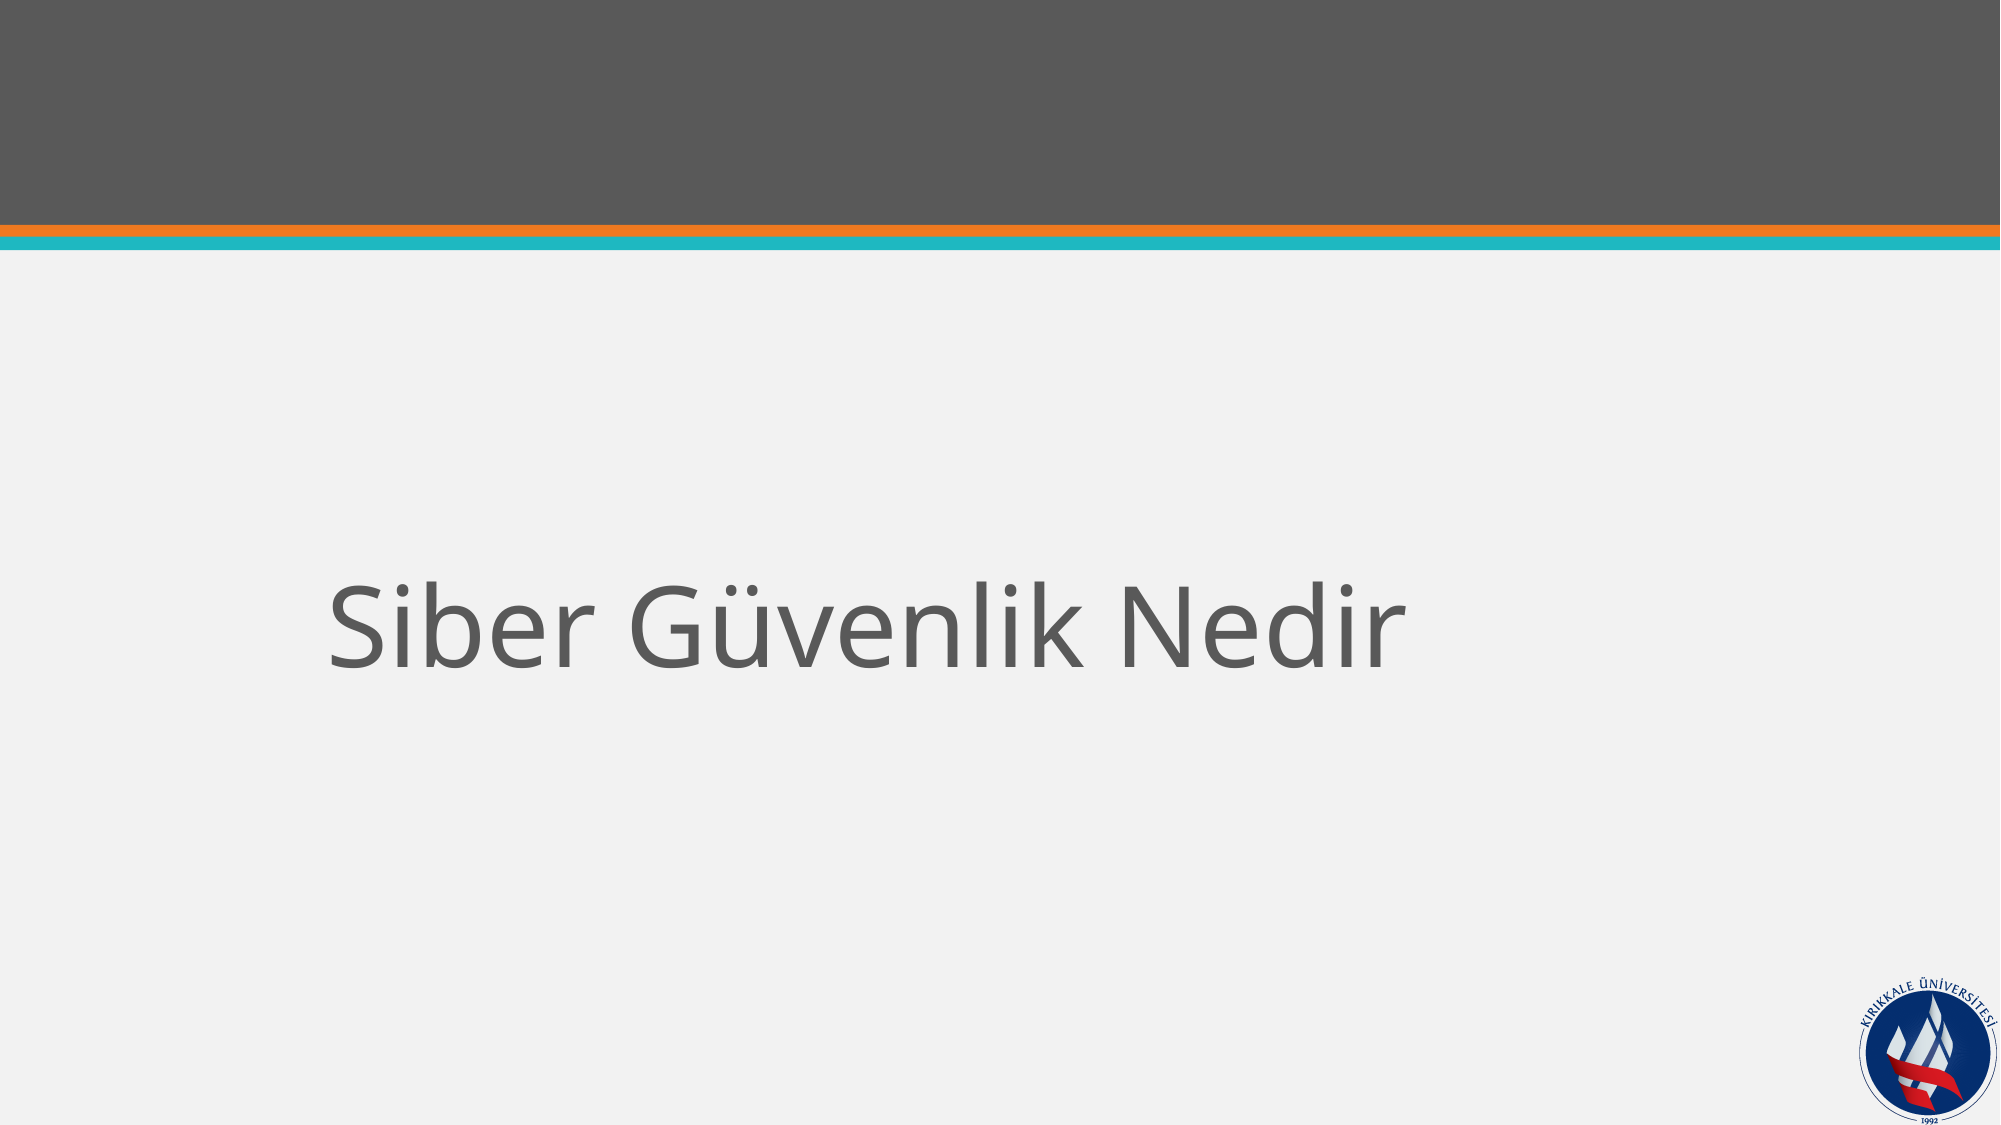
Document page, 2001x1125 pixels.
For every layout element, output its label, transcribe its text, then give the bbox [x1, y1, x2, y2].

picture [1856, 976, 2000, 1125]
list Siber Güvenlik Nedir [311, 562, 1887, 770]
